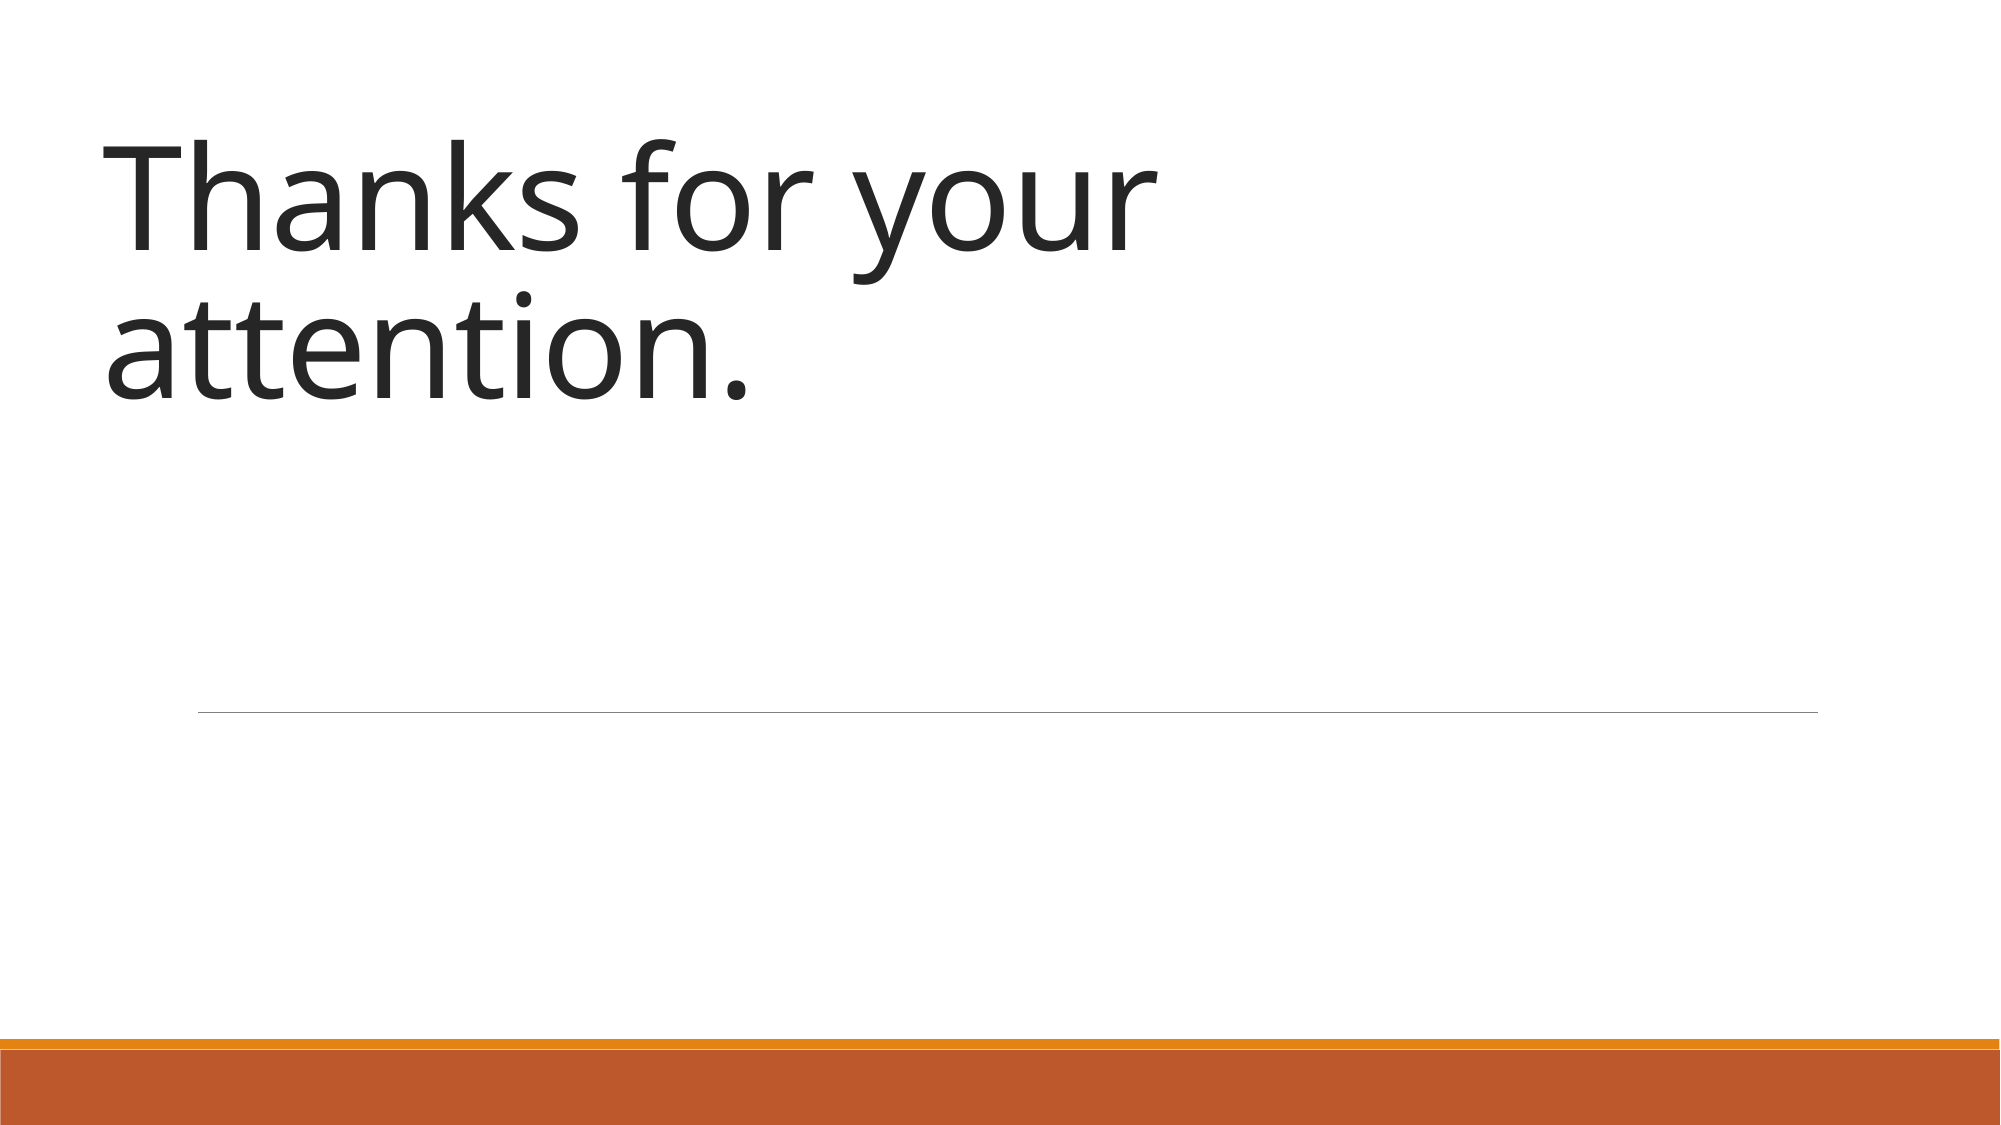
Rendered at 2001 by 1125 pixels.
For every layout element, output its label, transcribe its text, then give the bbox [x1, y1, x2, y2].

title Thanks for your attention. [87, 124, 1830, 758]
